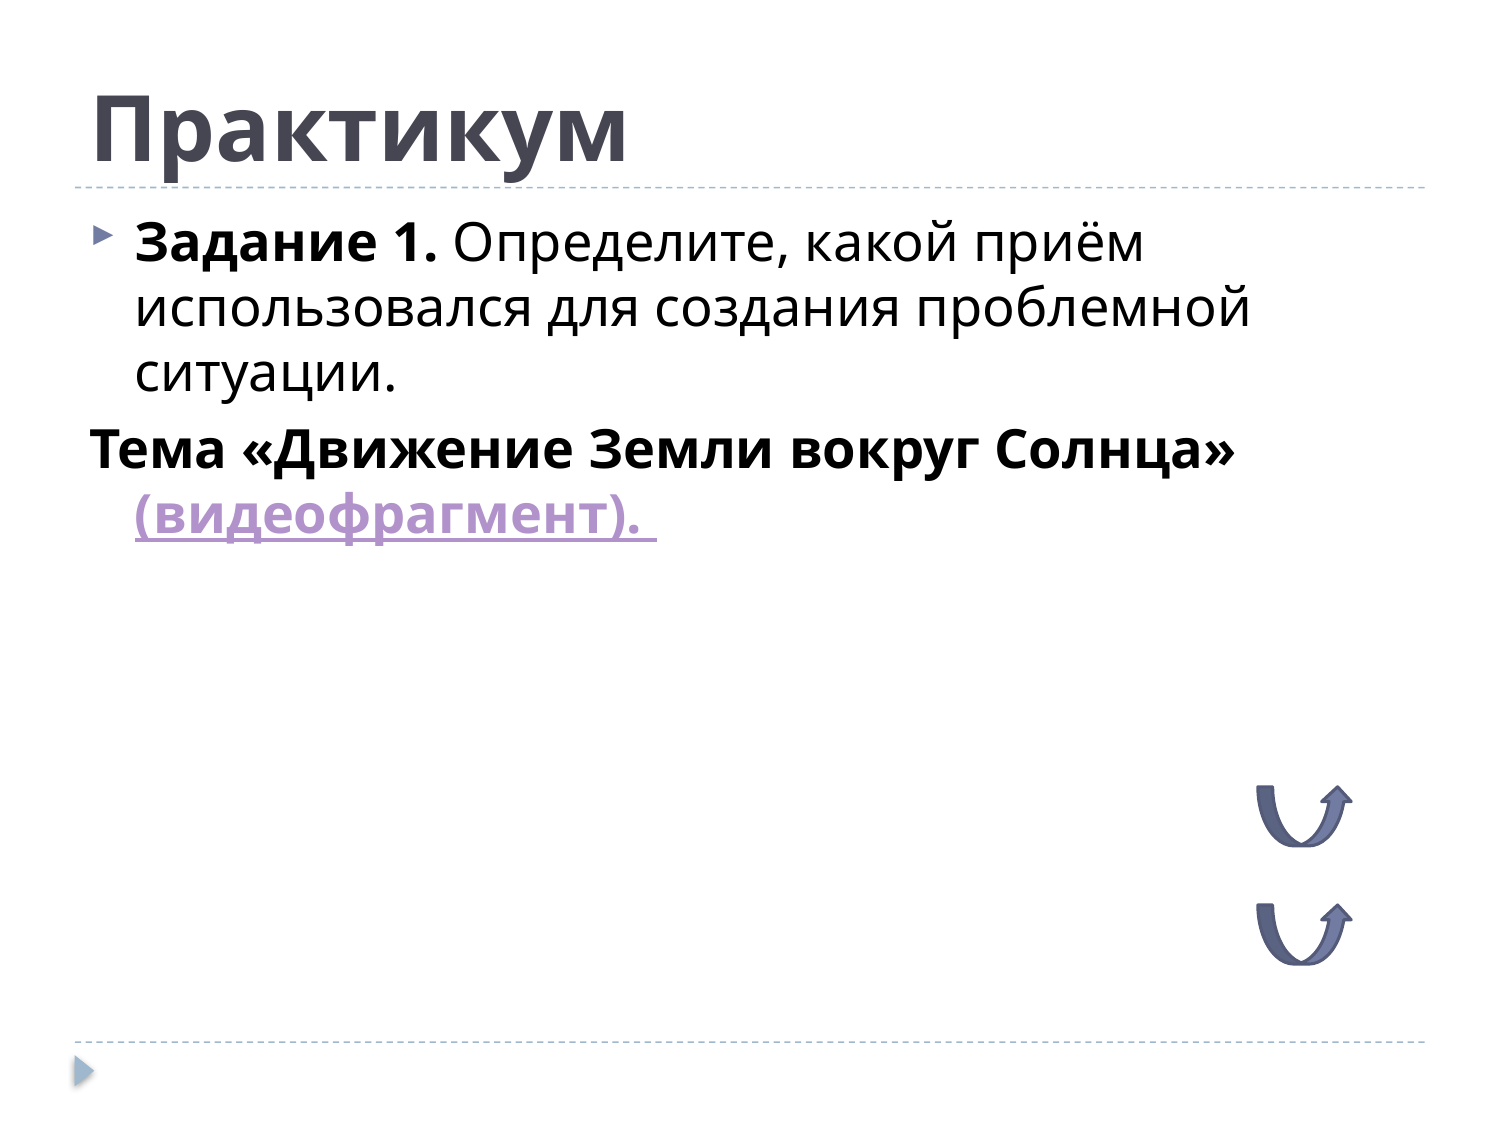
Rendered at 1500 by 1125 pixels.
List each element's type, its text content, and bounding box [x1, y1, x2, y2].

text_box [1256, 785, 1353, 848]
list Задание 1. Определите, какой приём использовался для создания проблемной ситуации. Тема «Движение Земли вокруг Солнца» (видеофрагмент). [75, 200, 1425, 1010]
text_box [1256, 903, 1353, 966]
title Практикум [75, 24, 1425, 188]
